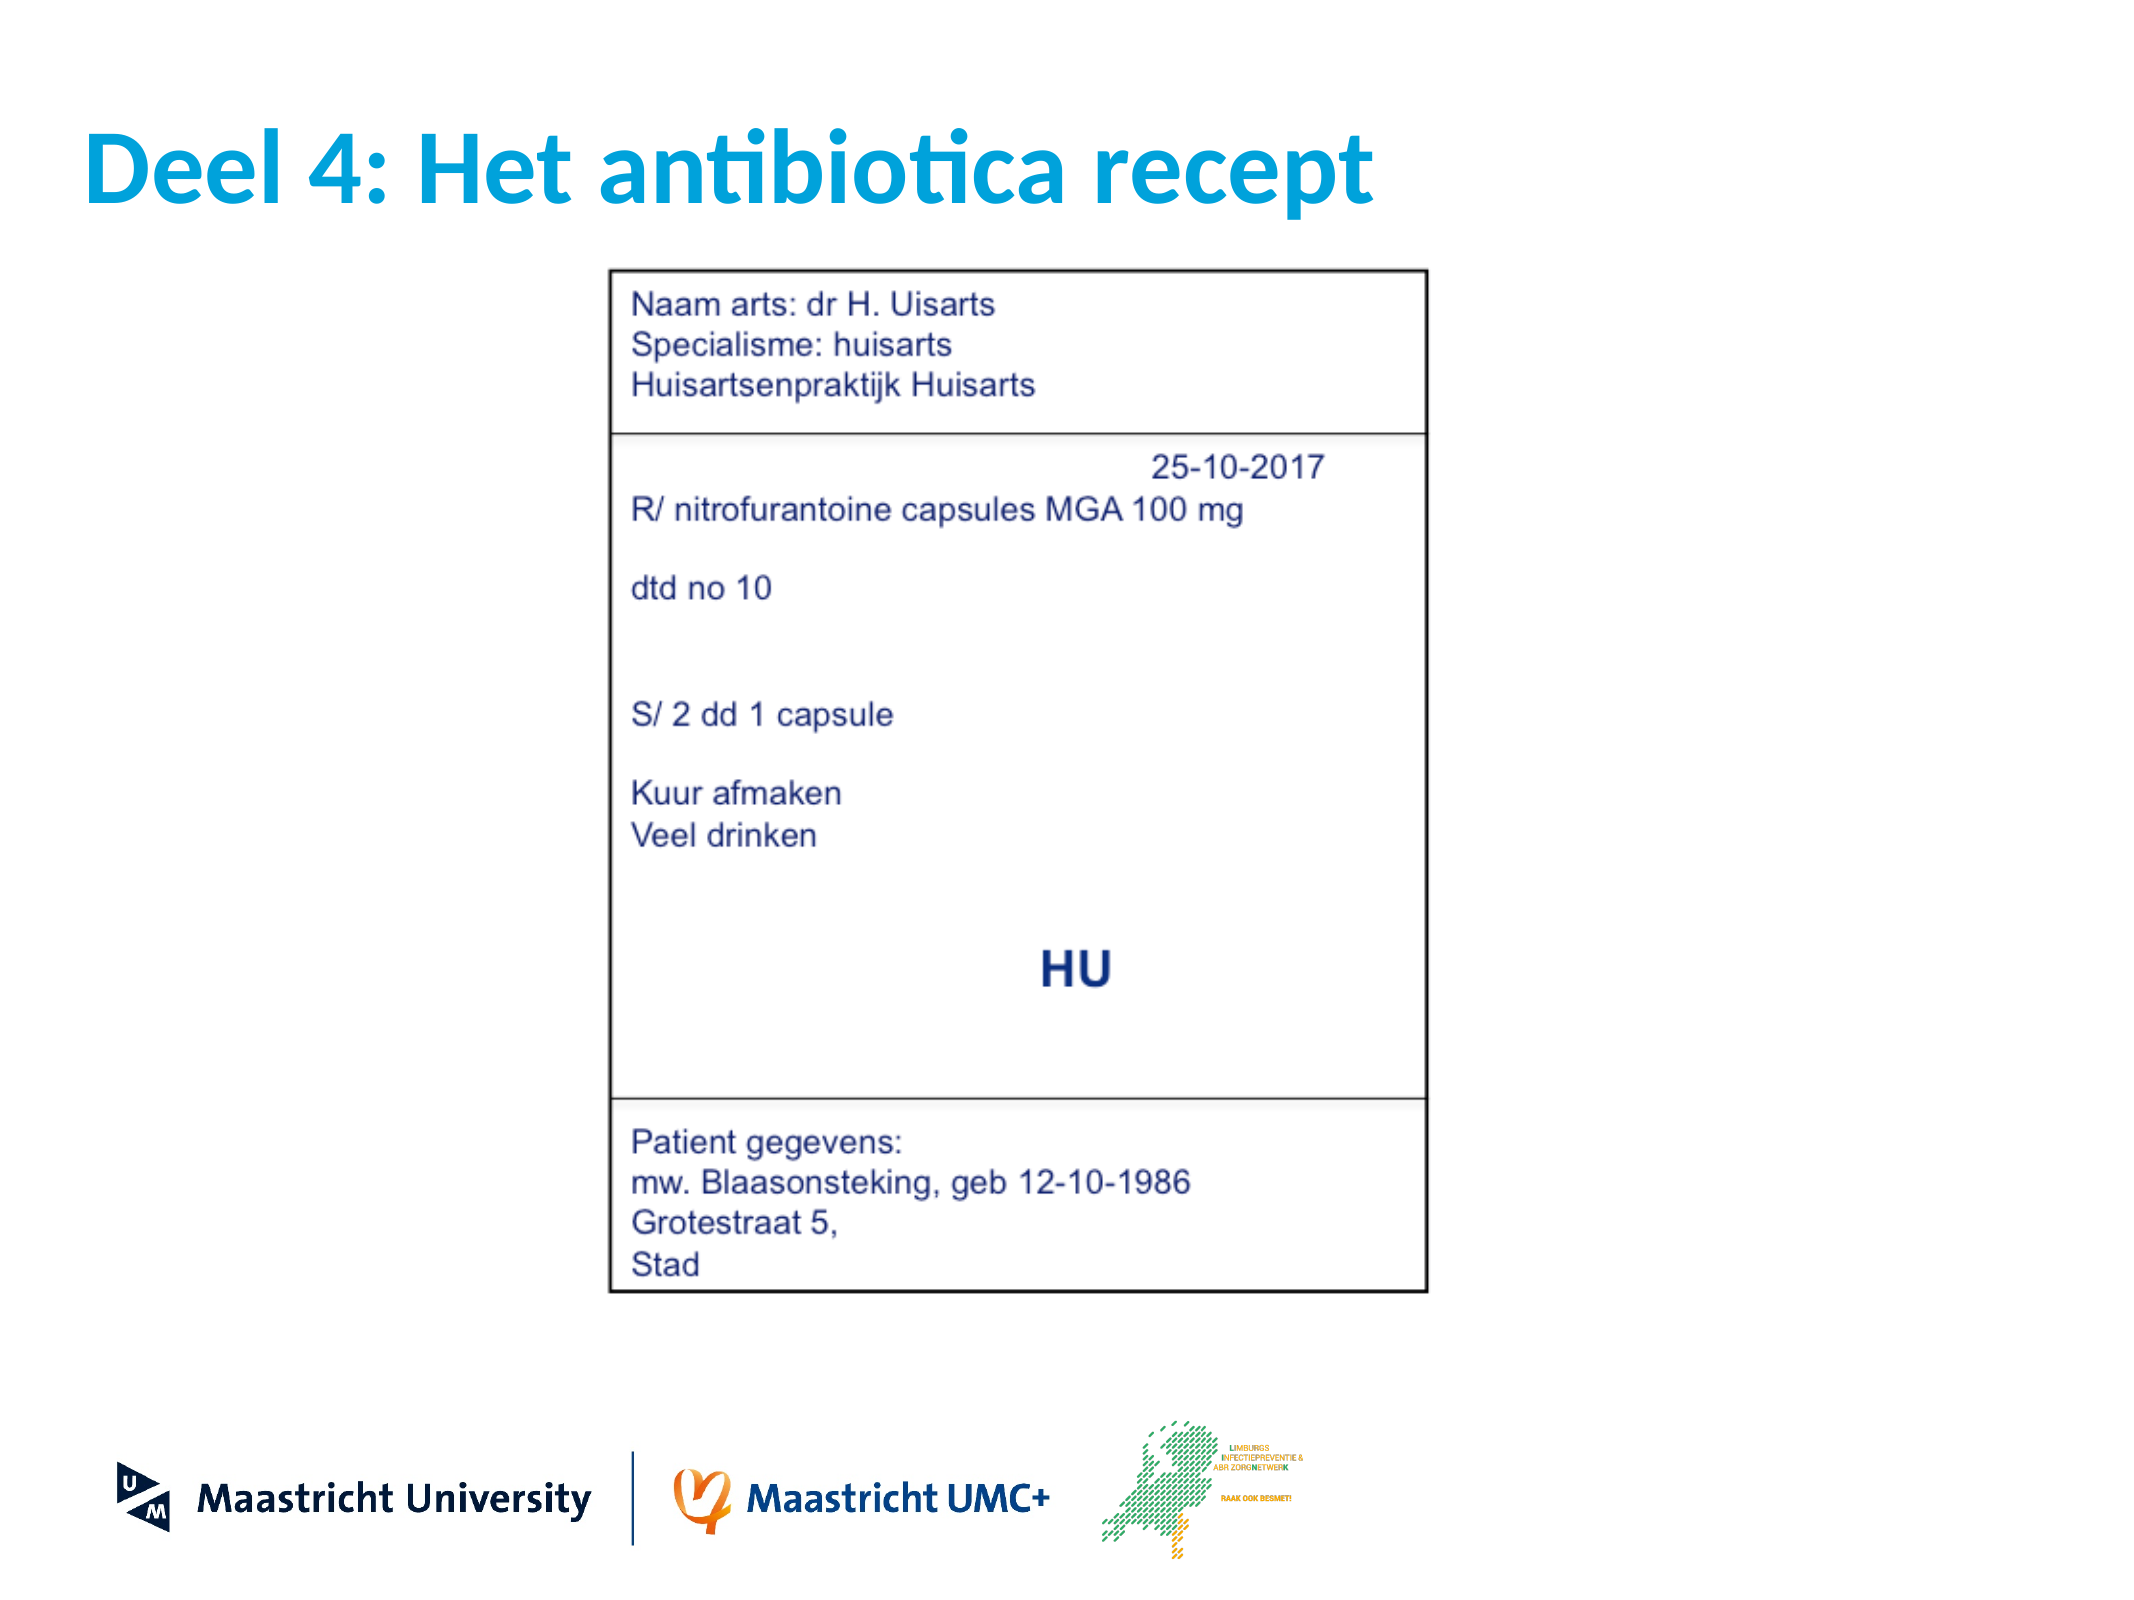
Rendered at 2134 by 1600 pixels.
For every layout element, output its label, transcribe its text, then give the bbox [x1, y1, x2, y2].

picture [591, 249, 1450, 1311]
picture [1102, 1420, 1303, 1560]
title Deel 4: Het antibiotica recept [83, 96, 2027, 274]
picture [83, 1430, 1084, 1572]
